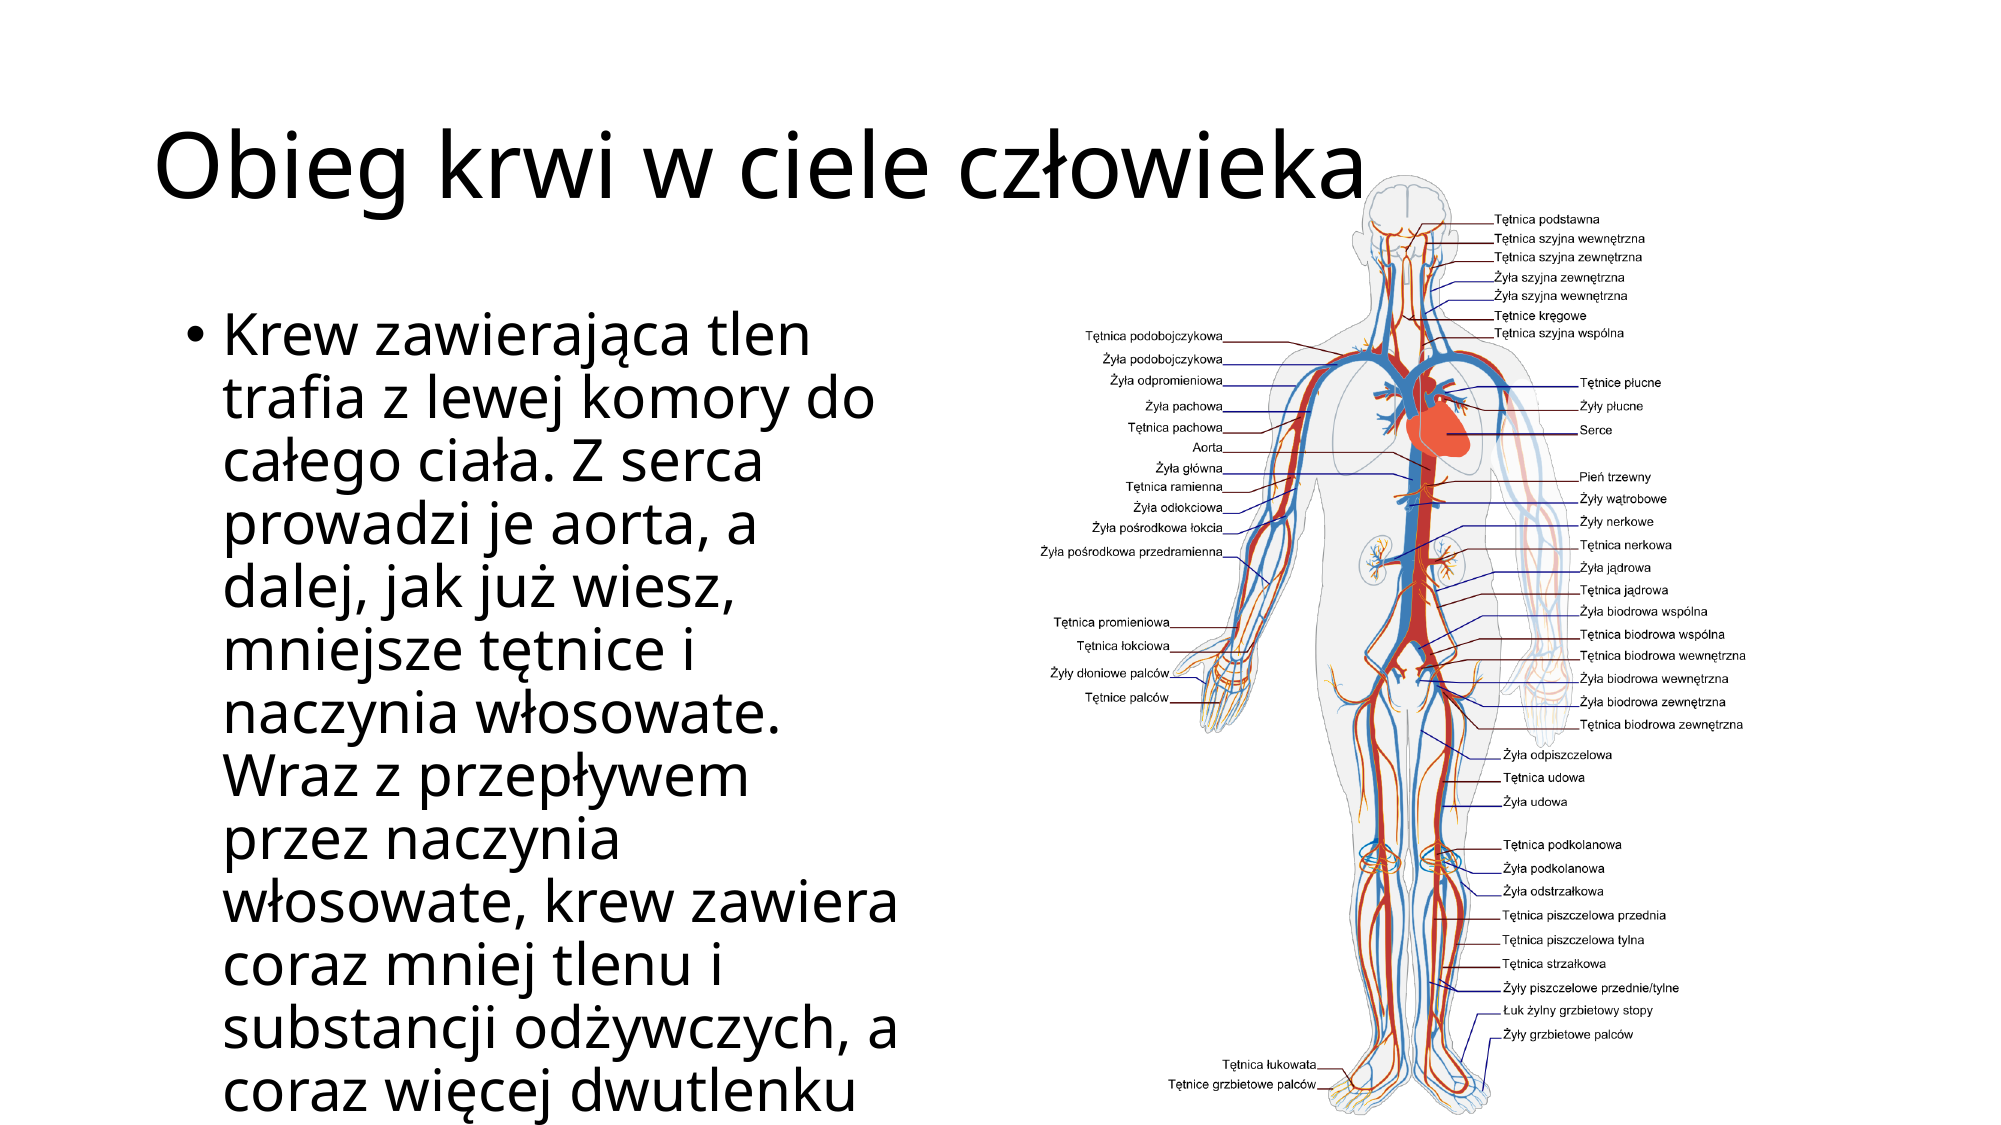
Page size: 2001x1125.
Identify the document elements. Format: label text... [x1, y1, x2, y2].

title Obieg krwi w ciele człowieka [137, 59, 1863, 278]
picture [1033, 165, 1752, 1125]
list Krew zawierająca tlen trafia z lewej komory do całego ciała. Z serca prowadzi je aorta, a dalej, jak już wiesz, mniejsze tętnice i naczynia włosowate. Wraz z przepływem przez naczynia włosowate, krew zawiera coraz mniej tlenu i substancji odżywczych, a coraz więcej dwutlenku węgla i pozostałości po metabolizmie tkanek. [170, 297, 924, 1048]
